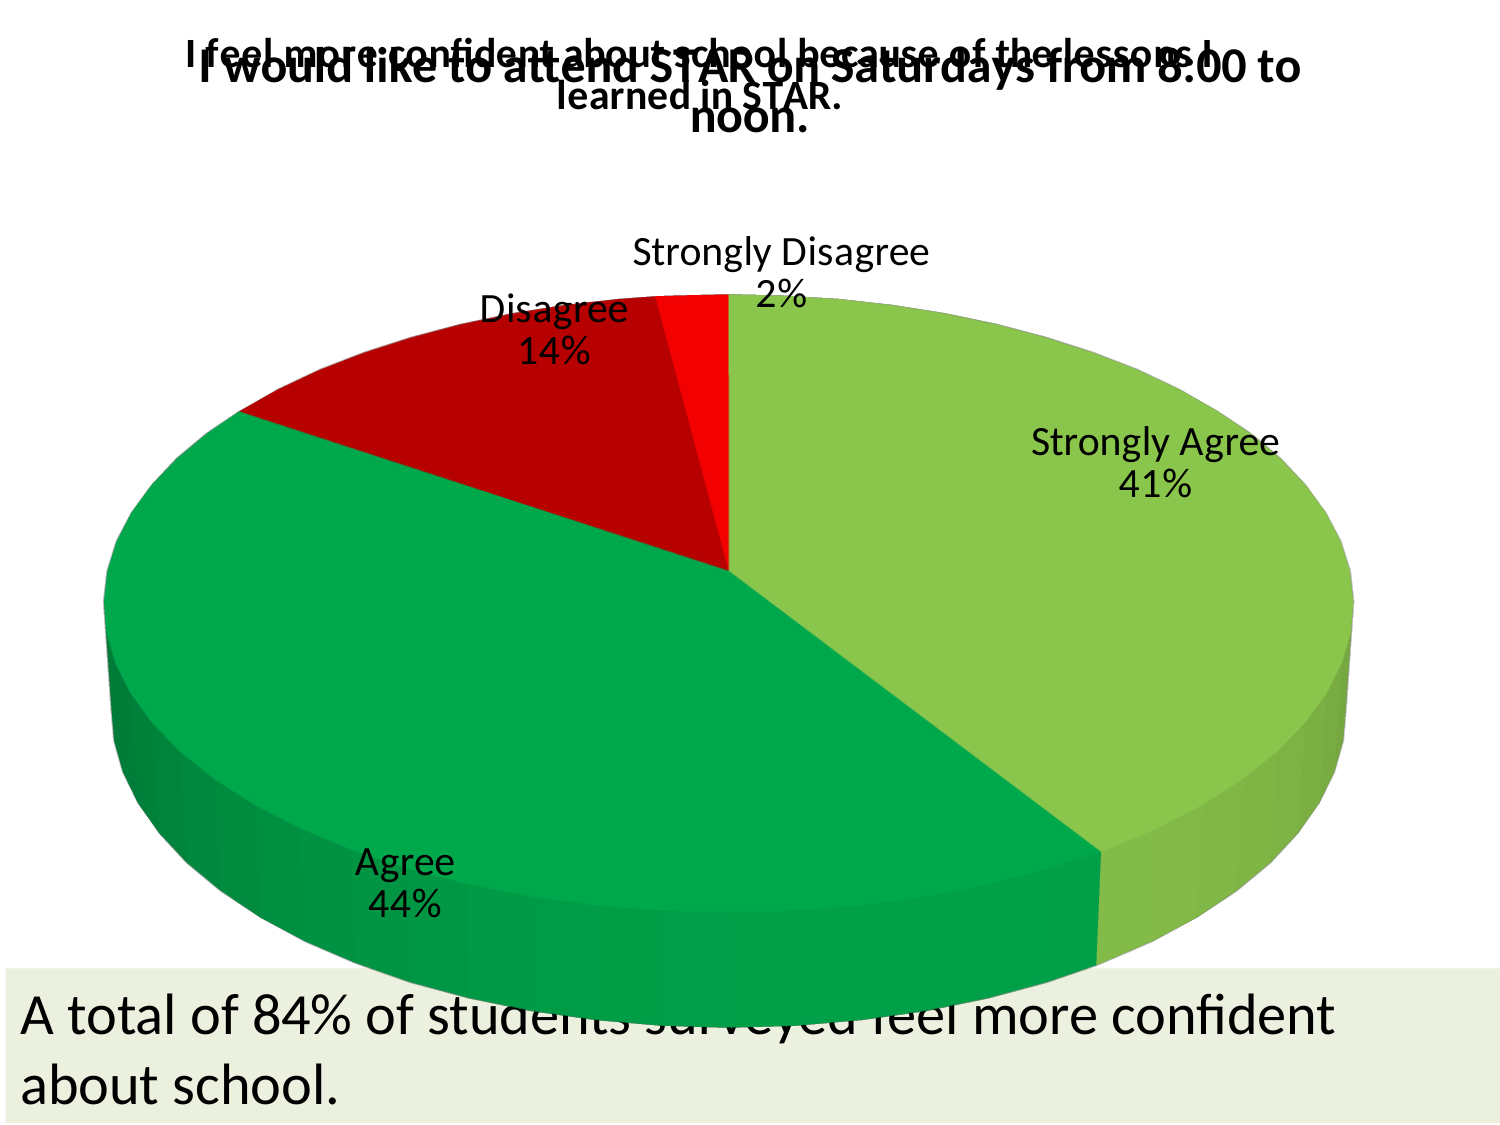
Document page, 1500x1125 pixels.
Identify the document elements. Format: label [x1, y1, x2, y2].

chart [0, 0, 1500, 1125]
